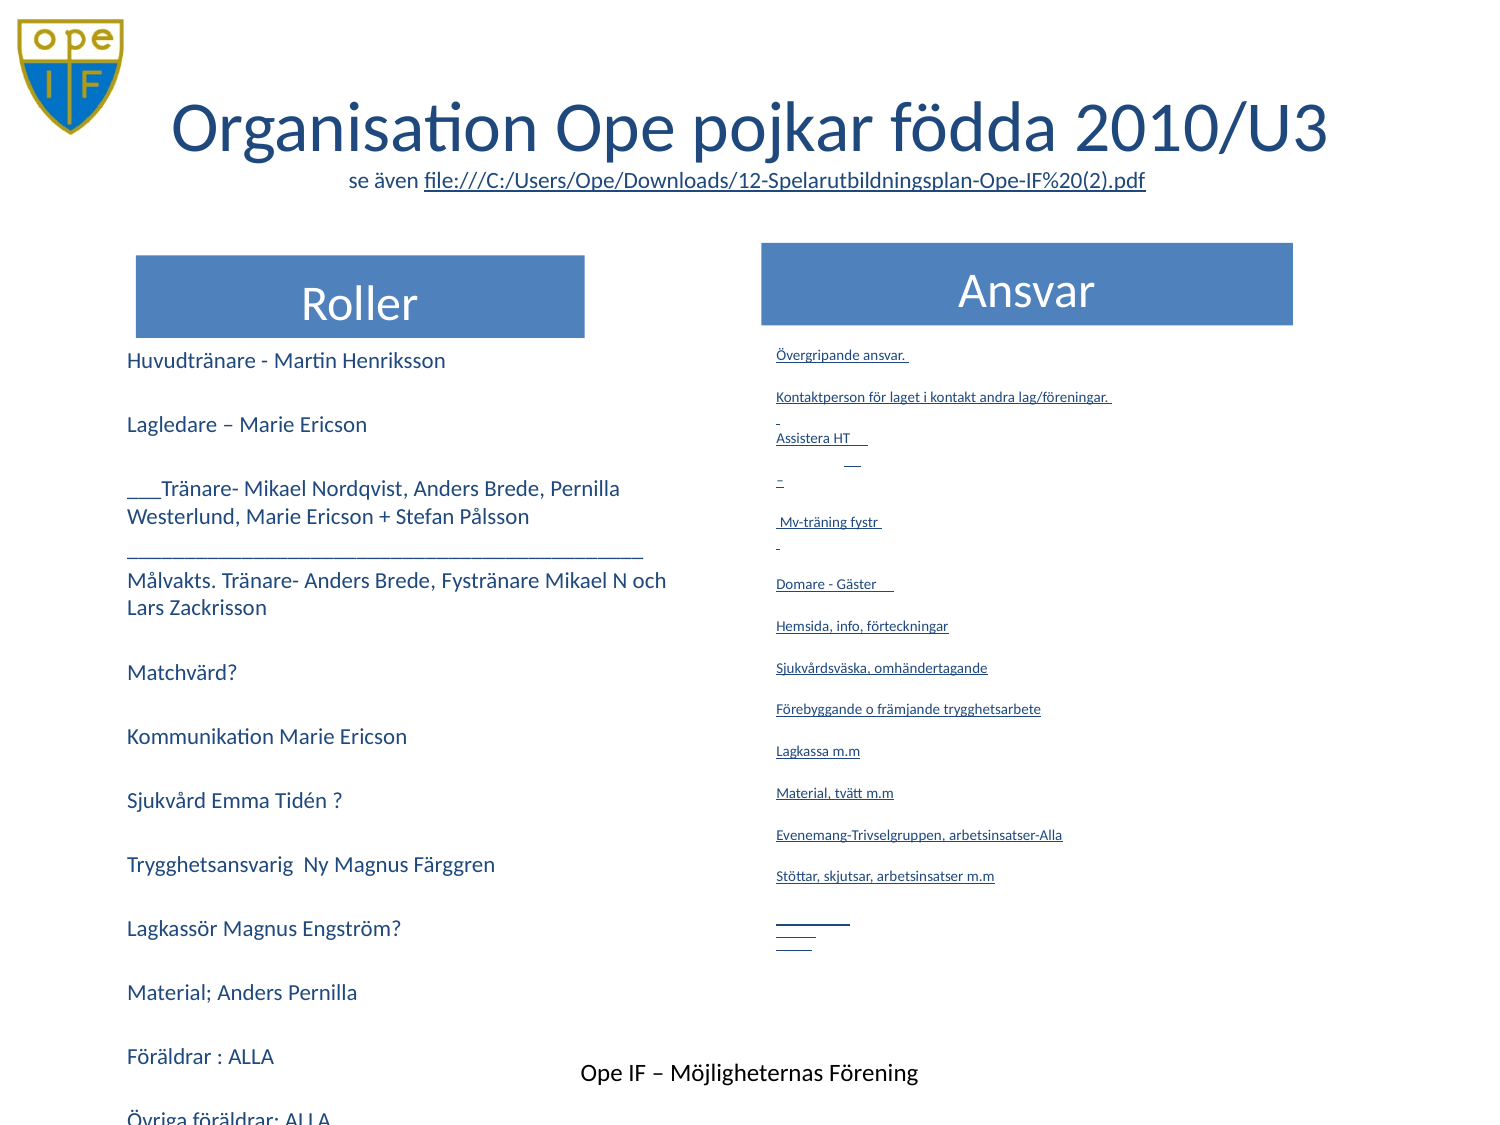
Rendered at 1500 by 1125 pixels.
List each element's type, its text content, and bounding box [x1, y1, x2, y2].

list Huvudtränare - Martin Henriksson Lagledare – Marie Ericson ___Tränare- Mikael Nordqvist, Anders Brede, Pernilla Westerlund, Marie Ericson + Stefan Pålsson _____________________________________________ Målvakts. Tränare- Anders Brede, Fystränare Mikael N och Lars Zackrisson Matchvärd? Kommunikation Marie Ericson Sjukvård Emma Tidén ? Trygghetsansvarig Ny Magnus Färggren Lagkassör Magnus Engström? Material; Anders Pernilla Föräldrar : ALLA Övriga föräldrar: ALLA [112, 338, 704, 1023]
list Roller [135, 255, 585, 338]
title Organisation Ope pojkar födda 2010/U3 se även file:///C:/Users/Ope/Downloads/12-Spelarutbildningsplan-Ope-IF%20(2).pdf [75, 42, 1425, 231]
list Ansvar [761, 242, 1293, 326]
picture [17, 19, 124, 135]
text_box Övergripande ansvar. Kontaktperson för laget i kontakt andra lag/föreningar. Assistera HT – Mv-träning fystr Domare - Gäster Hemsida, info, förteckningar Sjukvårdsväska, omhändertagande Förebyggande o främjande trygghetsarbete Lagkassa m.m Material, tvätt m.m Evenemang-Trivselgruppen, arbetsinsatser-Alla Stöttar, skjutsar, arbetsinsatser m.m [761, 338, 1353, 1011]
